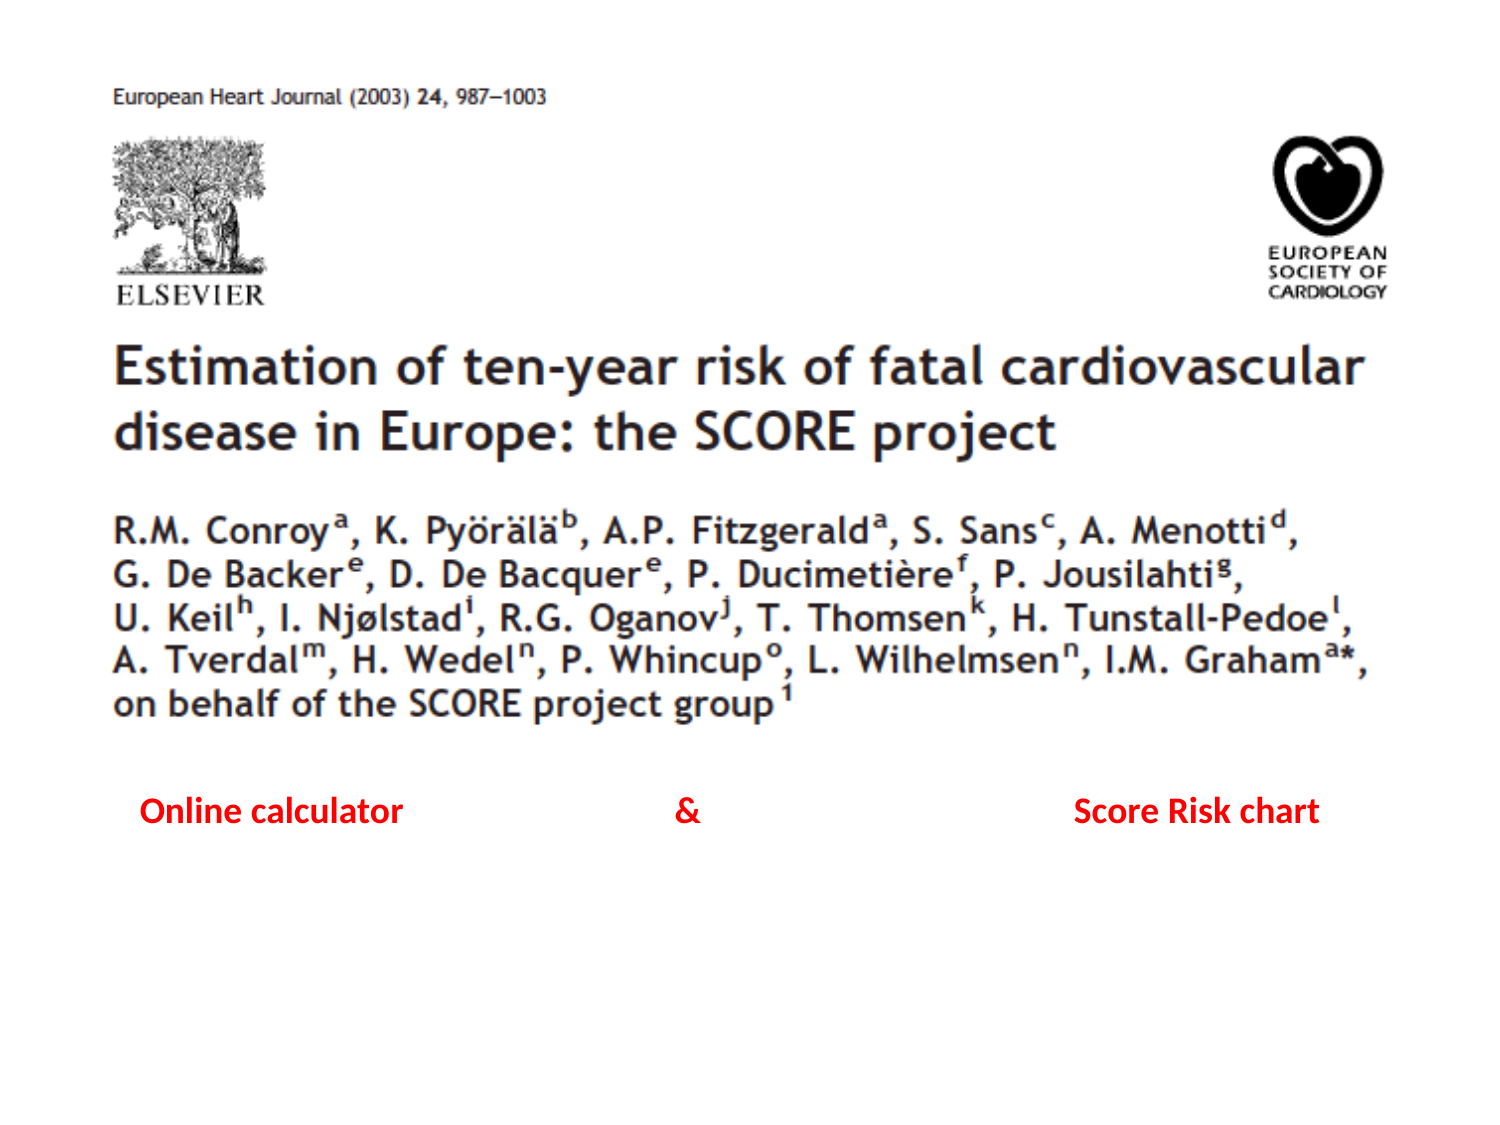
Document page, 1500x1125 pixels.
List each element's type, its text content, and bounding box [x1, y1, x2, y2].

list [89, 30, 1440, 774]
text_box Online calculator & Score Risk chart [124, 783, 1423, 884]
